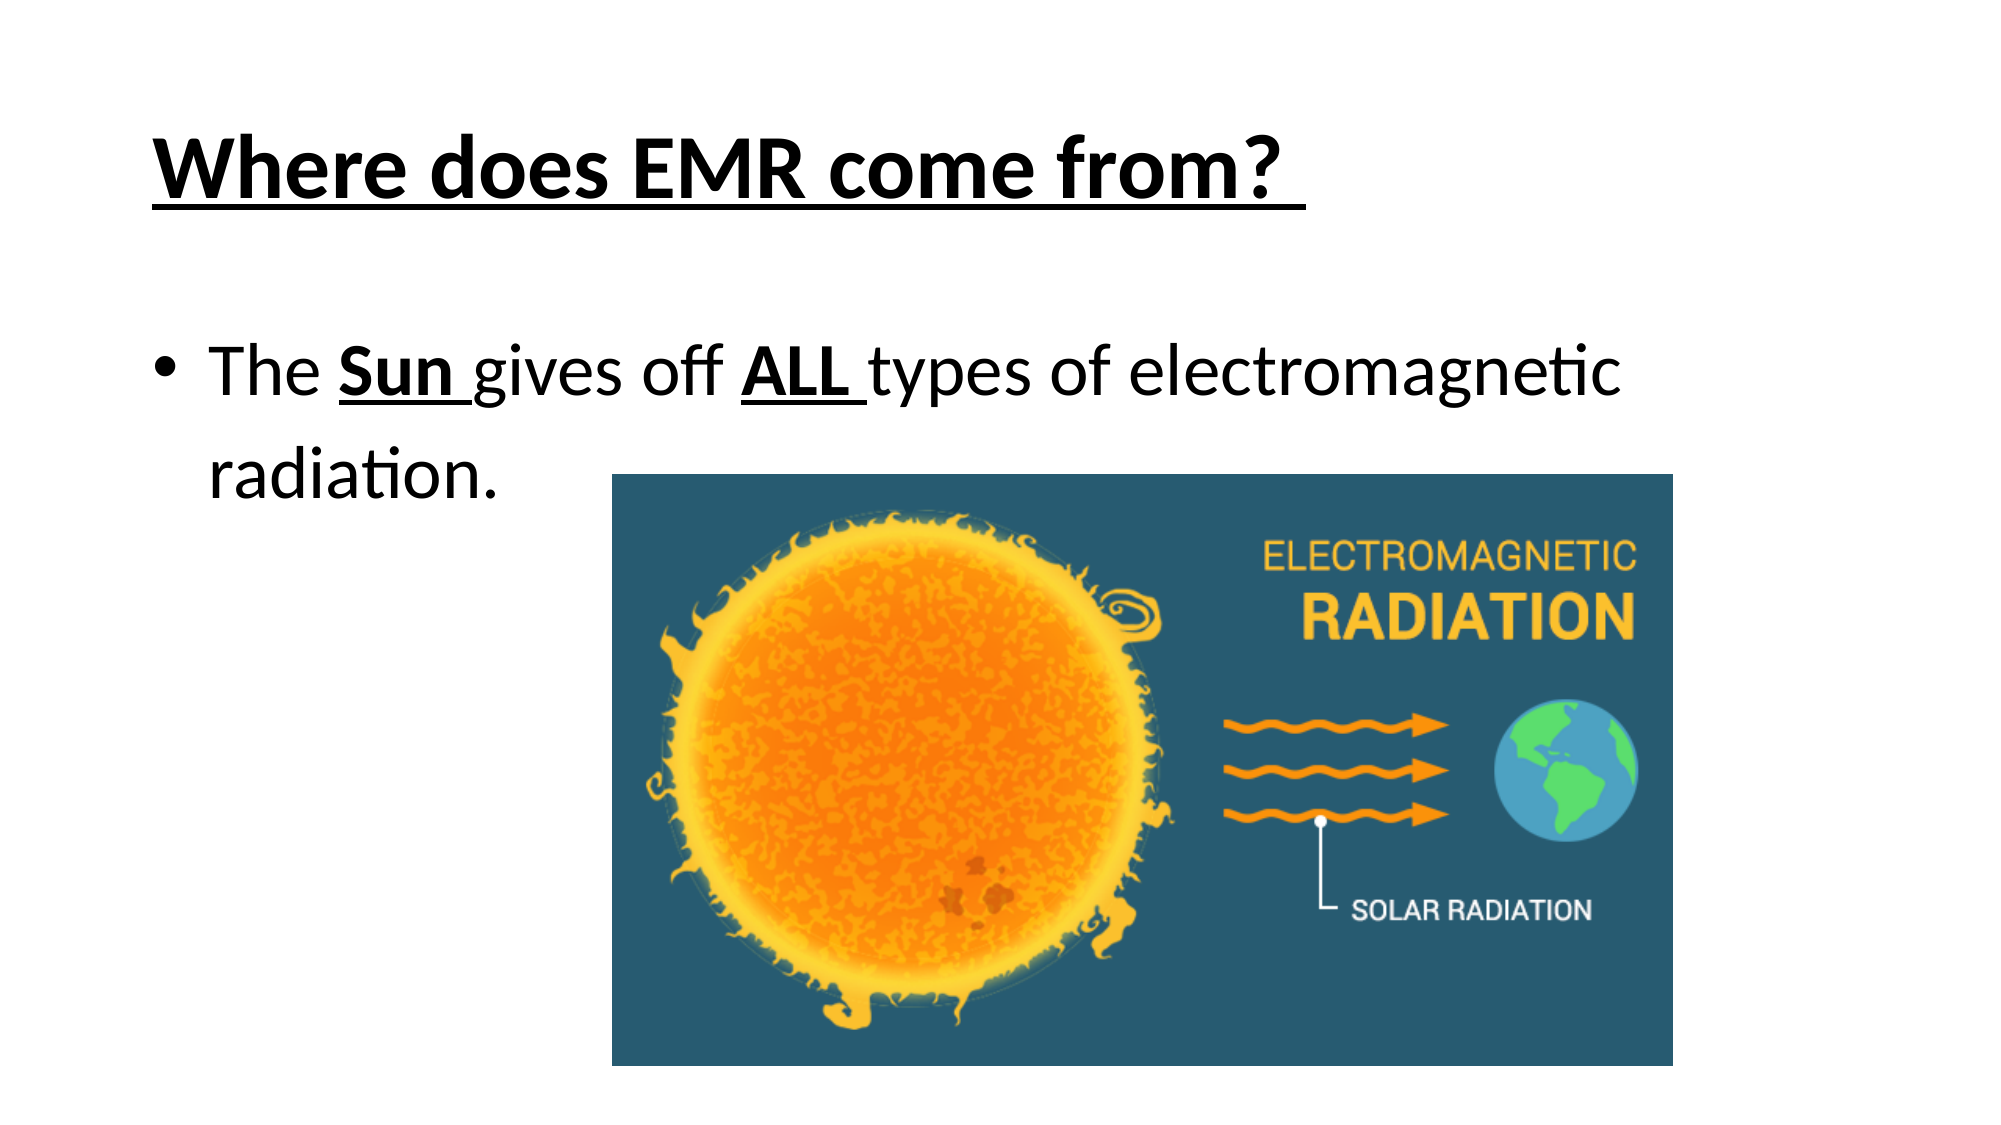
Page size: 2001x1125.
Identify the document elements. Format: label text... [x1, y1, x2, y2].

picture [612, 474, 1673, 1066]
list The Sun gives off ALL types of electromagnetic radiation. [137, 299, 1863, 1125]
title Where does EMR come from? [137, 59, 1863, 278]
